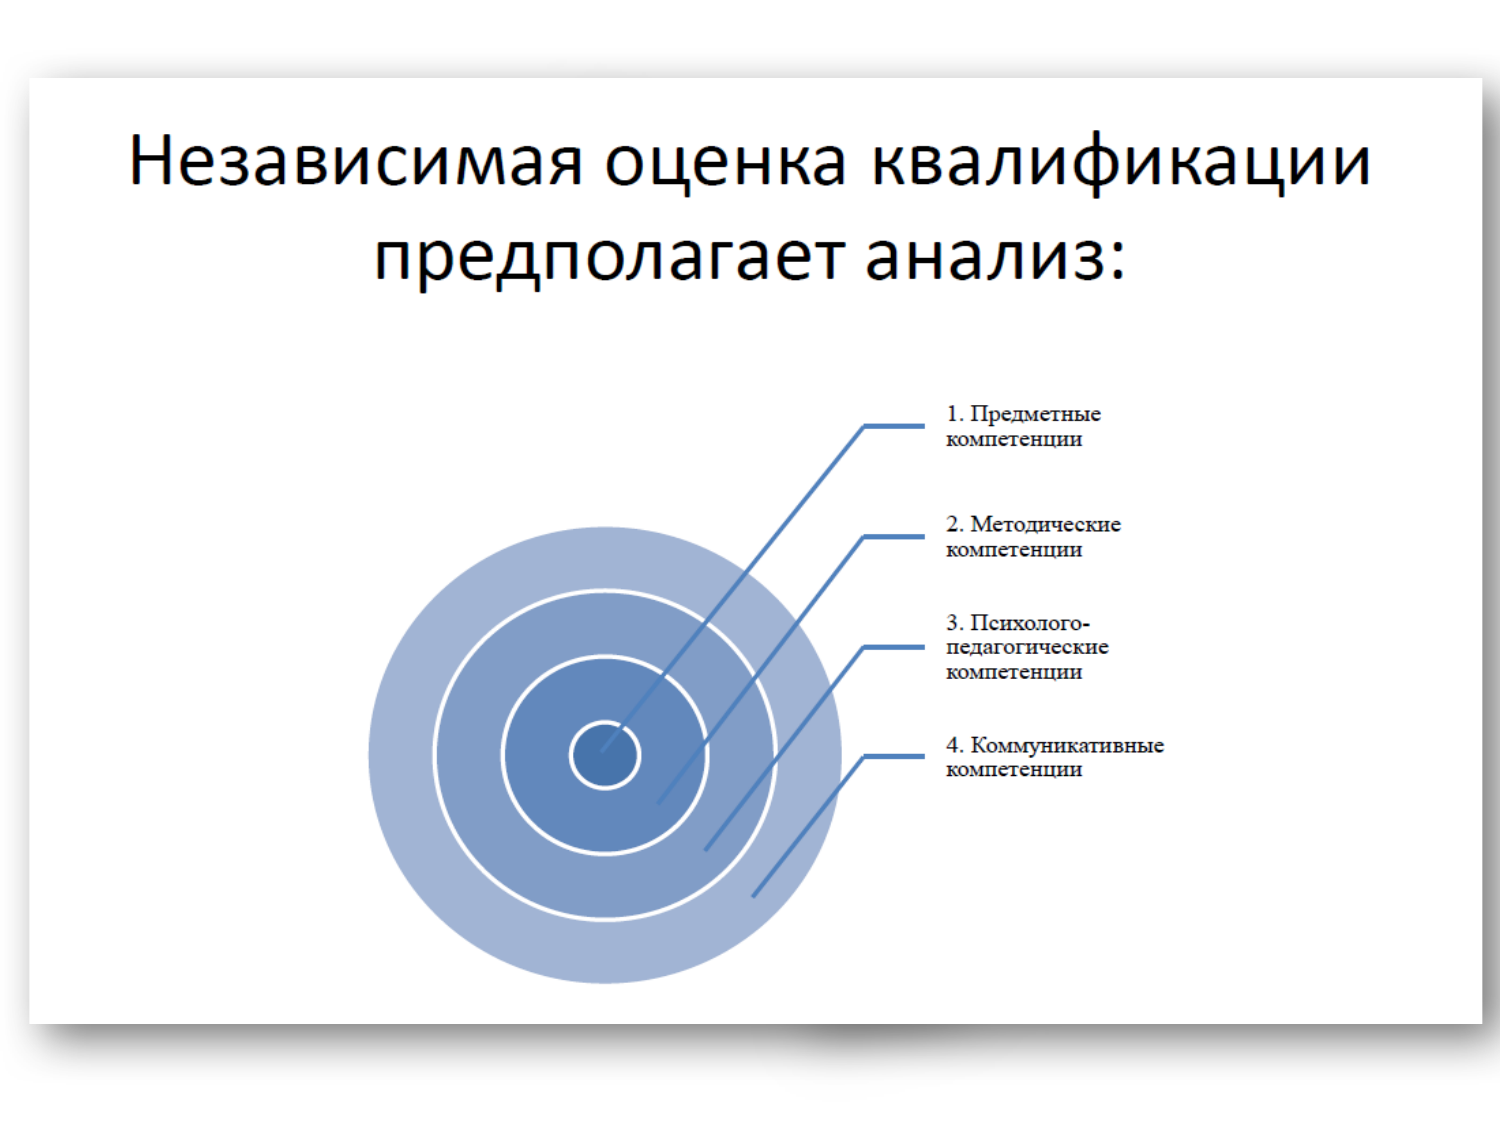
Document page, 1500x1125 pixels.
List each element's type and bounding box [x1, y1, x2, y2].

list [29, 77, 1483, 1024]
